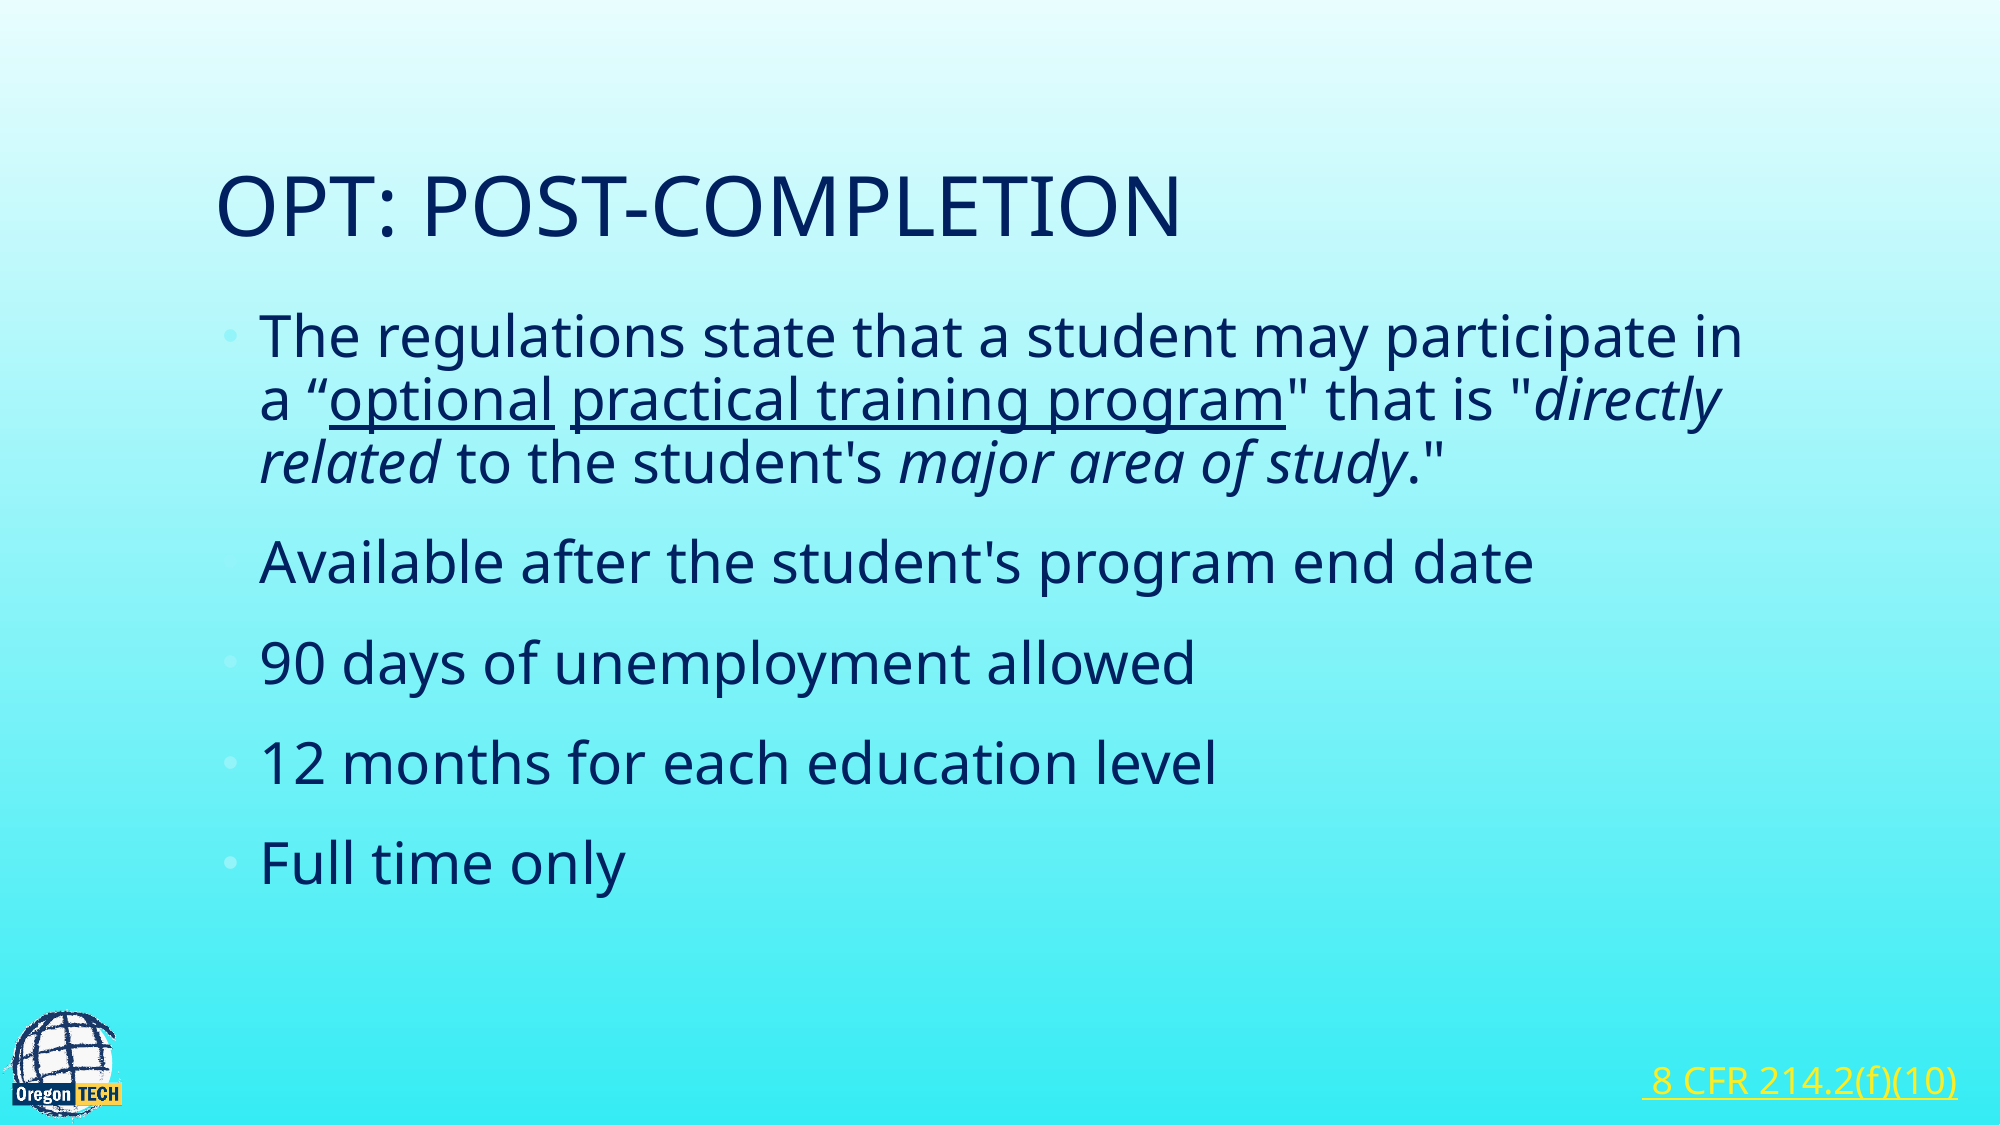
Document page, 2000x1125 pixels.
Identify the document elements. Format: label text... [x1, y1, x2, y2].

title OPT: POSt-Completion [199, 45, 1800, 263]
list The regulations state that a student may participate in a “optional practical training program" that is "directly related to the student's major area of study." Available after the student's program end date 90 days of unemployment allowed 12 months for each education level Full time only [199, 299, 1800, 1013]
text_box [0, 1006, 125, 1125]
text_box 8 CFR 214.2(f)(10) [1627, 1049, 1973, 1116]
